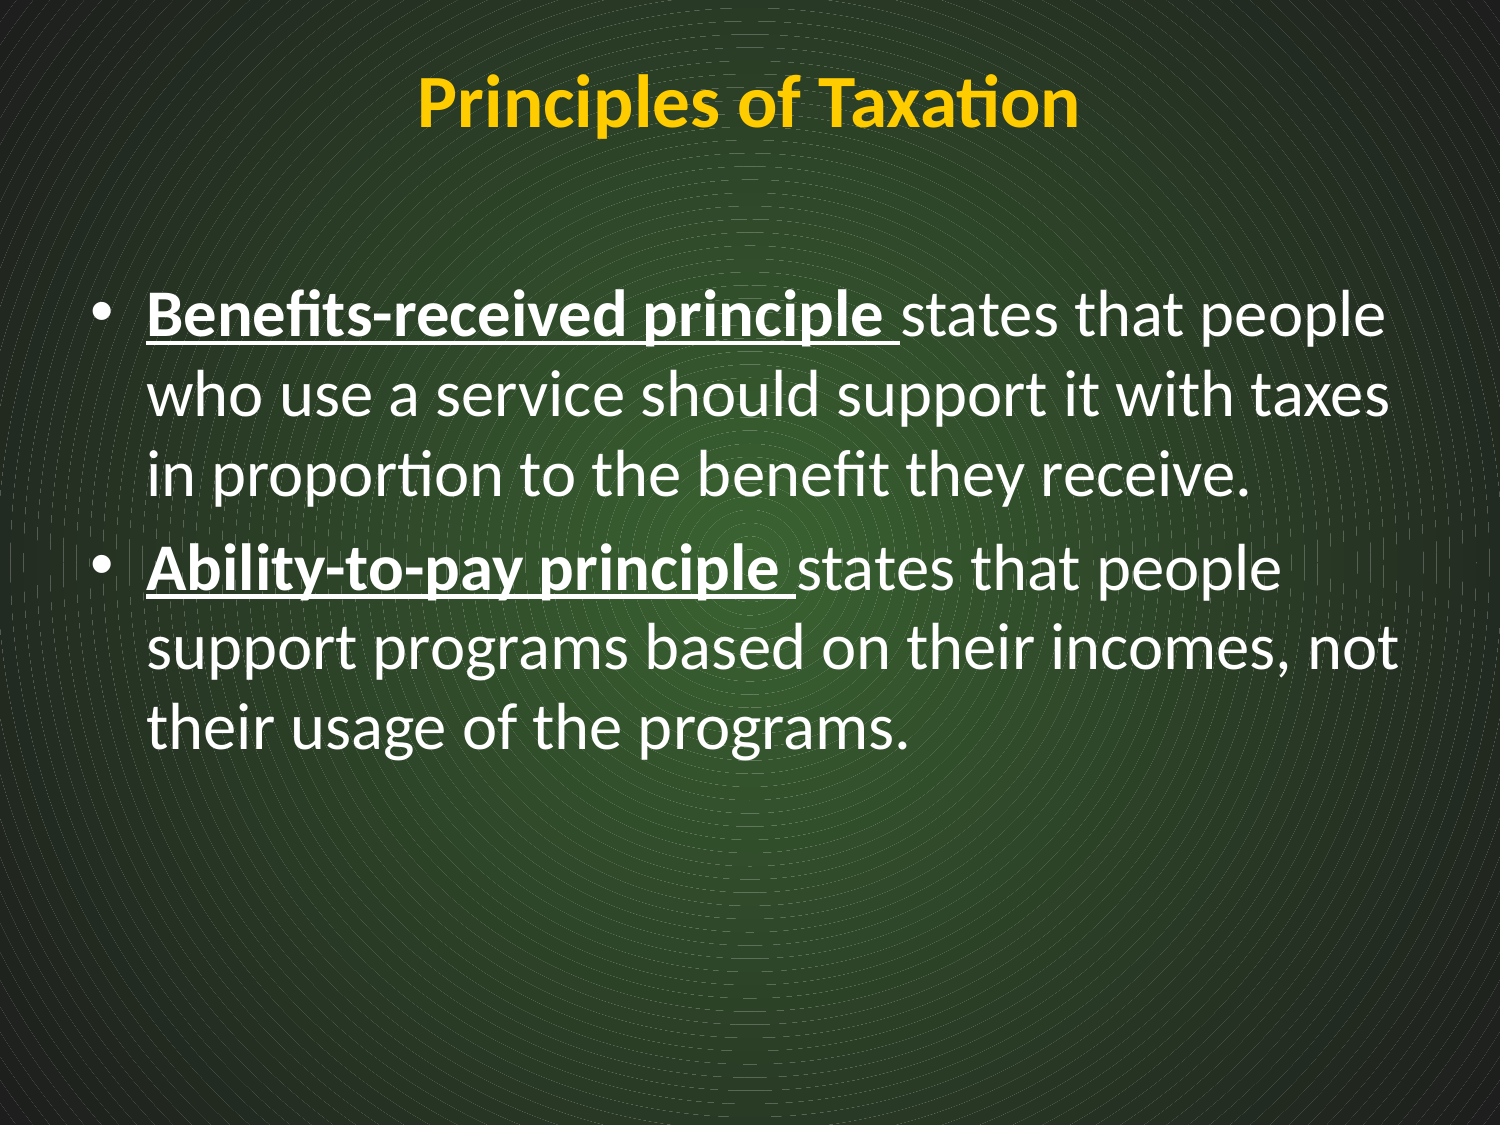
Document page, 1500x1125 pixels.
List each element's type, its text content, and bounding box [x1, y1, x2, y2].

title Principles of Taxation [75, 45, 1425, 233]
list Benefits-received principle states that people who use a service should support it with taxes in proportion to the benefit they receive. Ability-to-pay principle states that people support programs based on their incomes, not their usage of the programs. [75, 262, 1425, 1005]
